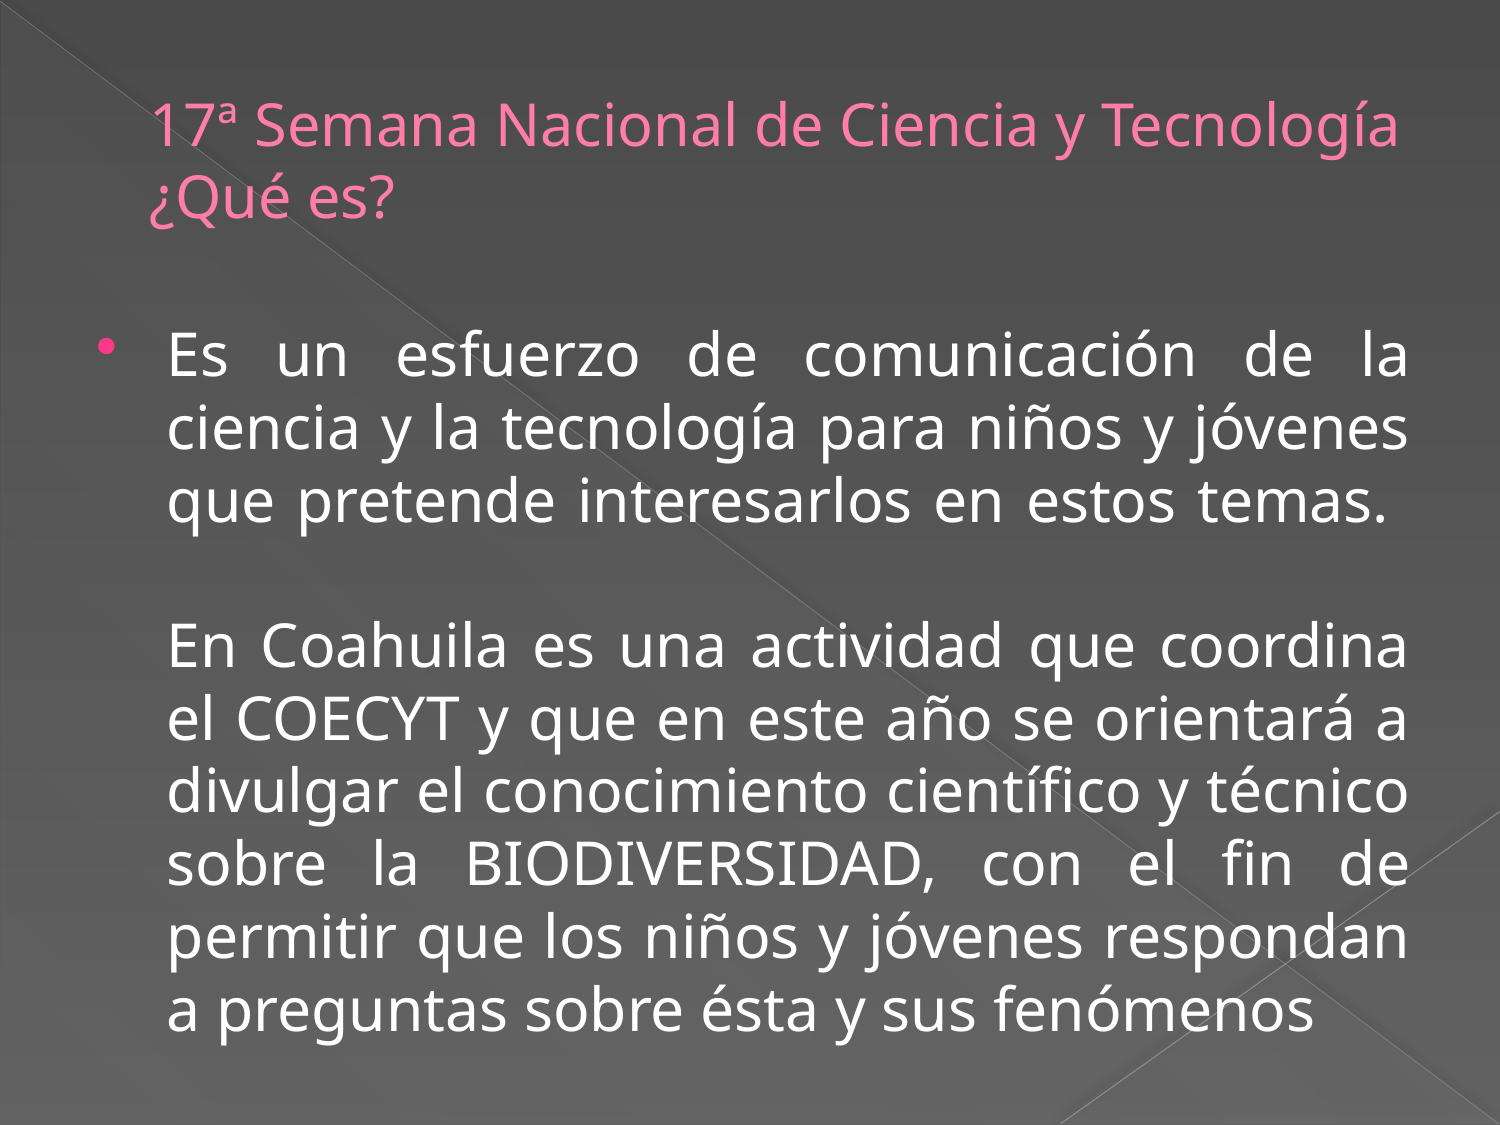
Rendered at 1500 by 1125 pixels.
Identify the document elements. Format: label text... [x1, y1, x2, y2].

list Es un esfuerzo de comunicación de la ciencia y la tecnología para niños y jóvenes que pretende interesarlos en estos temas. En Coahuila es una actividad que coordina el COECYT y que en este año se orientará a divulgar el conocimiento científico y técnico sobre la BIODIVERSIDAD, con el fin de permitir que los niños y jóvenes respondan a preguntas sobre ésta y sus fenómenos [75, 308, 1425, 1059]
title 17ª Semana Nacional de Ciencia y Tecnología ¿Qué es? [75, 43, 1425, 274]
